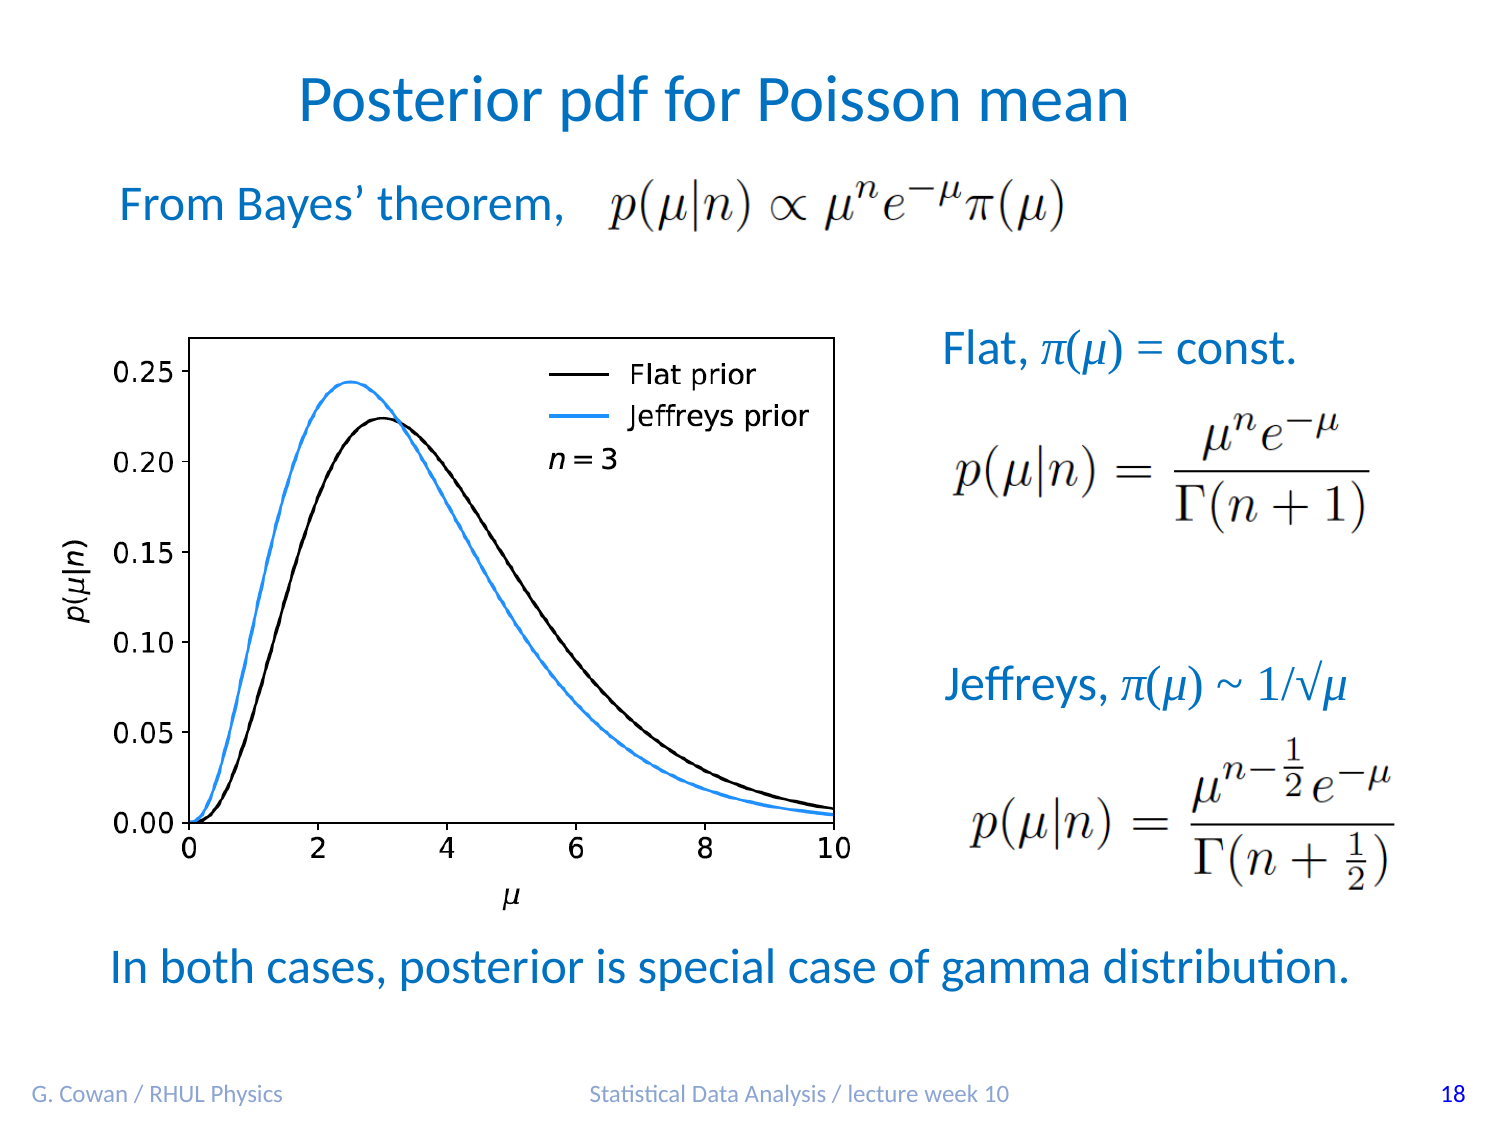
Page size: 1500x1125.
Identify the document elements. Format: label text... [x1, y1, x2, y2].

text_box Jeffreys, π(μ) ~ 1/√μ [929, 643, 1363, 719]
text_box Posterior pdf for Poisson mean [0, 53, 1430, 136]
text_box Flat, π(μ) = const. [927, 307, 1313, 383]
slide_number 18 [1262, 1062, 1481, 1123]
picture [966, 733, 1409, 895]
picture [586, 155, 1088, 259]
picture [941, 405, 1382, 548]
picture [40, 323, 866, 921]
text_box In both cases, posterior is special case of gamma distribution. [94, 925, 1366, 1001]
text_box From Bayes’ theorem, [104, 163, 581, 238]
footer Statistical Data Analysis / lecture week 10 [338, 1062, 1262, 1123]
slide_number G. Cowan / RHUL Physics [16, 1062, 338, 1123]
